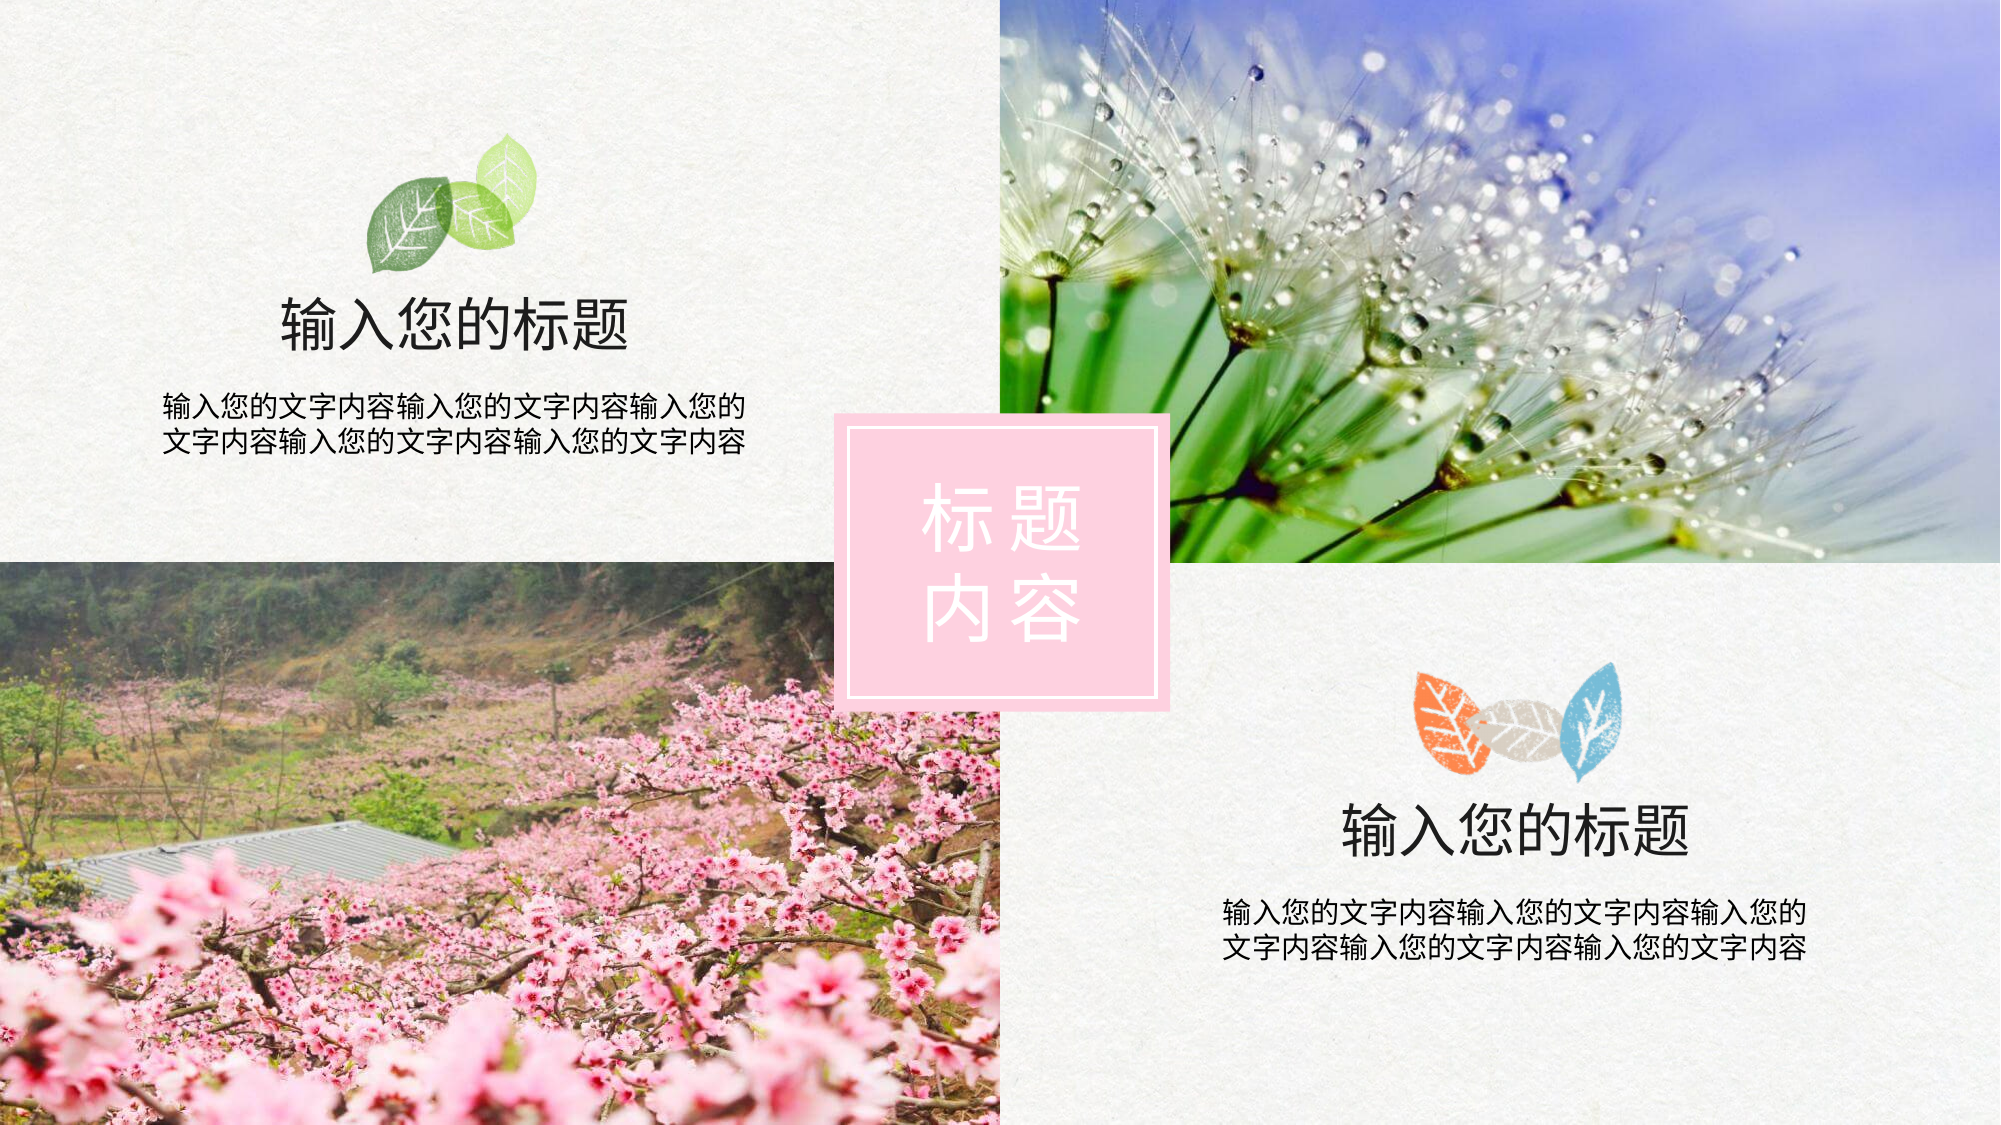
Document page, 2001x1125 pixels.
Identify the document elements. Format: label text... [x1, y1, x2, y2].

text_box 输入您的标题 [1260, 786, 1771, 872]
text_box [834, 413, 1171, 712]
text_box [0, 561, 1001, 1125]
text_box [999, 0, 2000, 563]
text_box 输入您的文字内容输入您的文字内容输入您的文字内容输入您的文字内容输入您的文字内容 [136, 381, 773, 466]
picture [1001, 563, 2000, 1125]
text_box 输入您的文字内容输入您的文字内容输入您的文字内容输入您的文字内容输入您的文字内容 [1197, 887, 1834, 972]
text_box 输入您的标题 [199, 280, 710, 366]
picture [0, 0, 999, 561]
